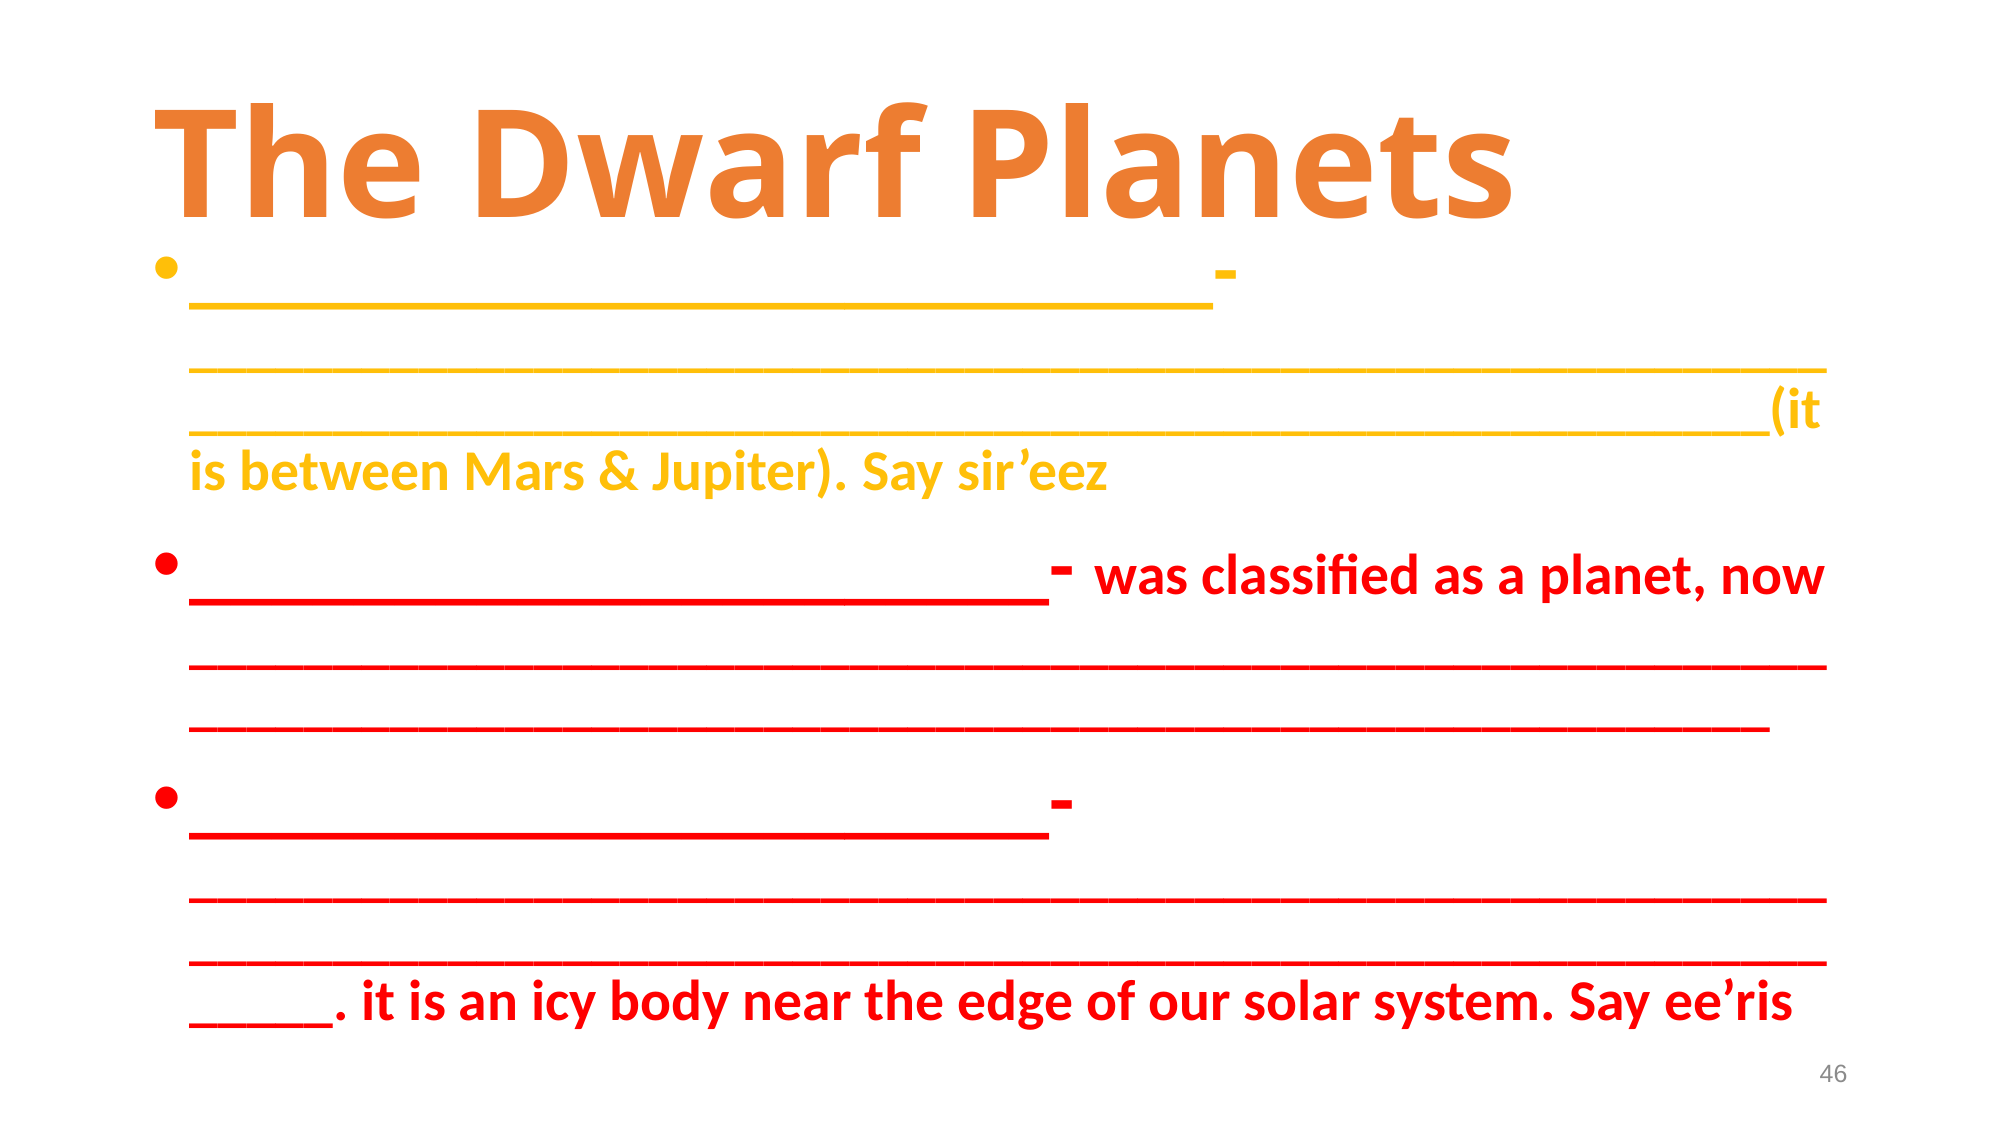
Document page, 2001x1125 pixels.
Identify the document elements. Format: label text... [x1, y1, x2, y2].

list _________________________- ________________________________________________________________________________________________________________(it is between Mars & Jupiter). Say sir’eez _____________________- was classified as a planet, now ________________________________________________________________________________________________________________ _____________________- _______________________________________________________________________________________________________________________. it is an icy body near the edge of our solar system. Say ee’ris [137, 219, 1863, 1043]
title The Dwarf Planets [137, 59, 1863, 219]
slide_number 46 [1412, 1043, 1863, 1103]
